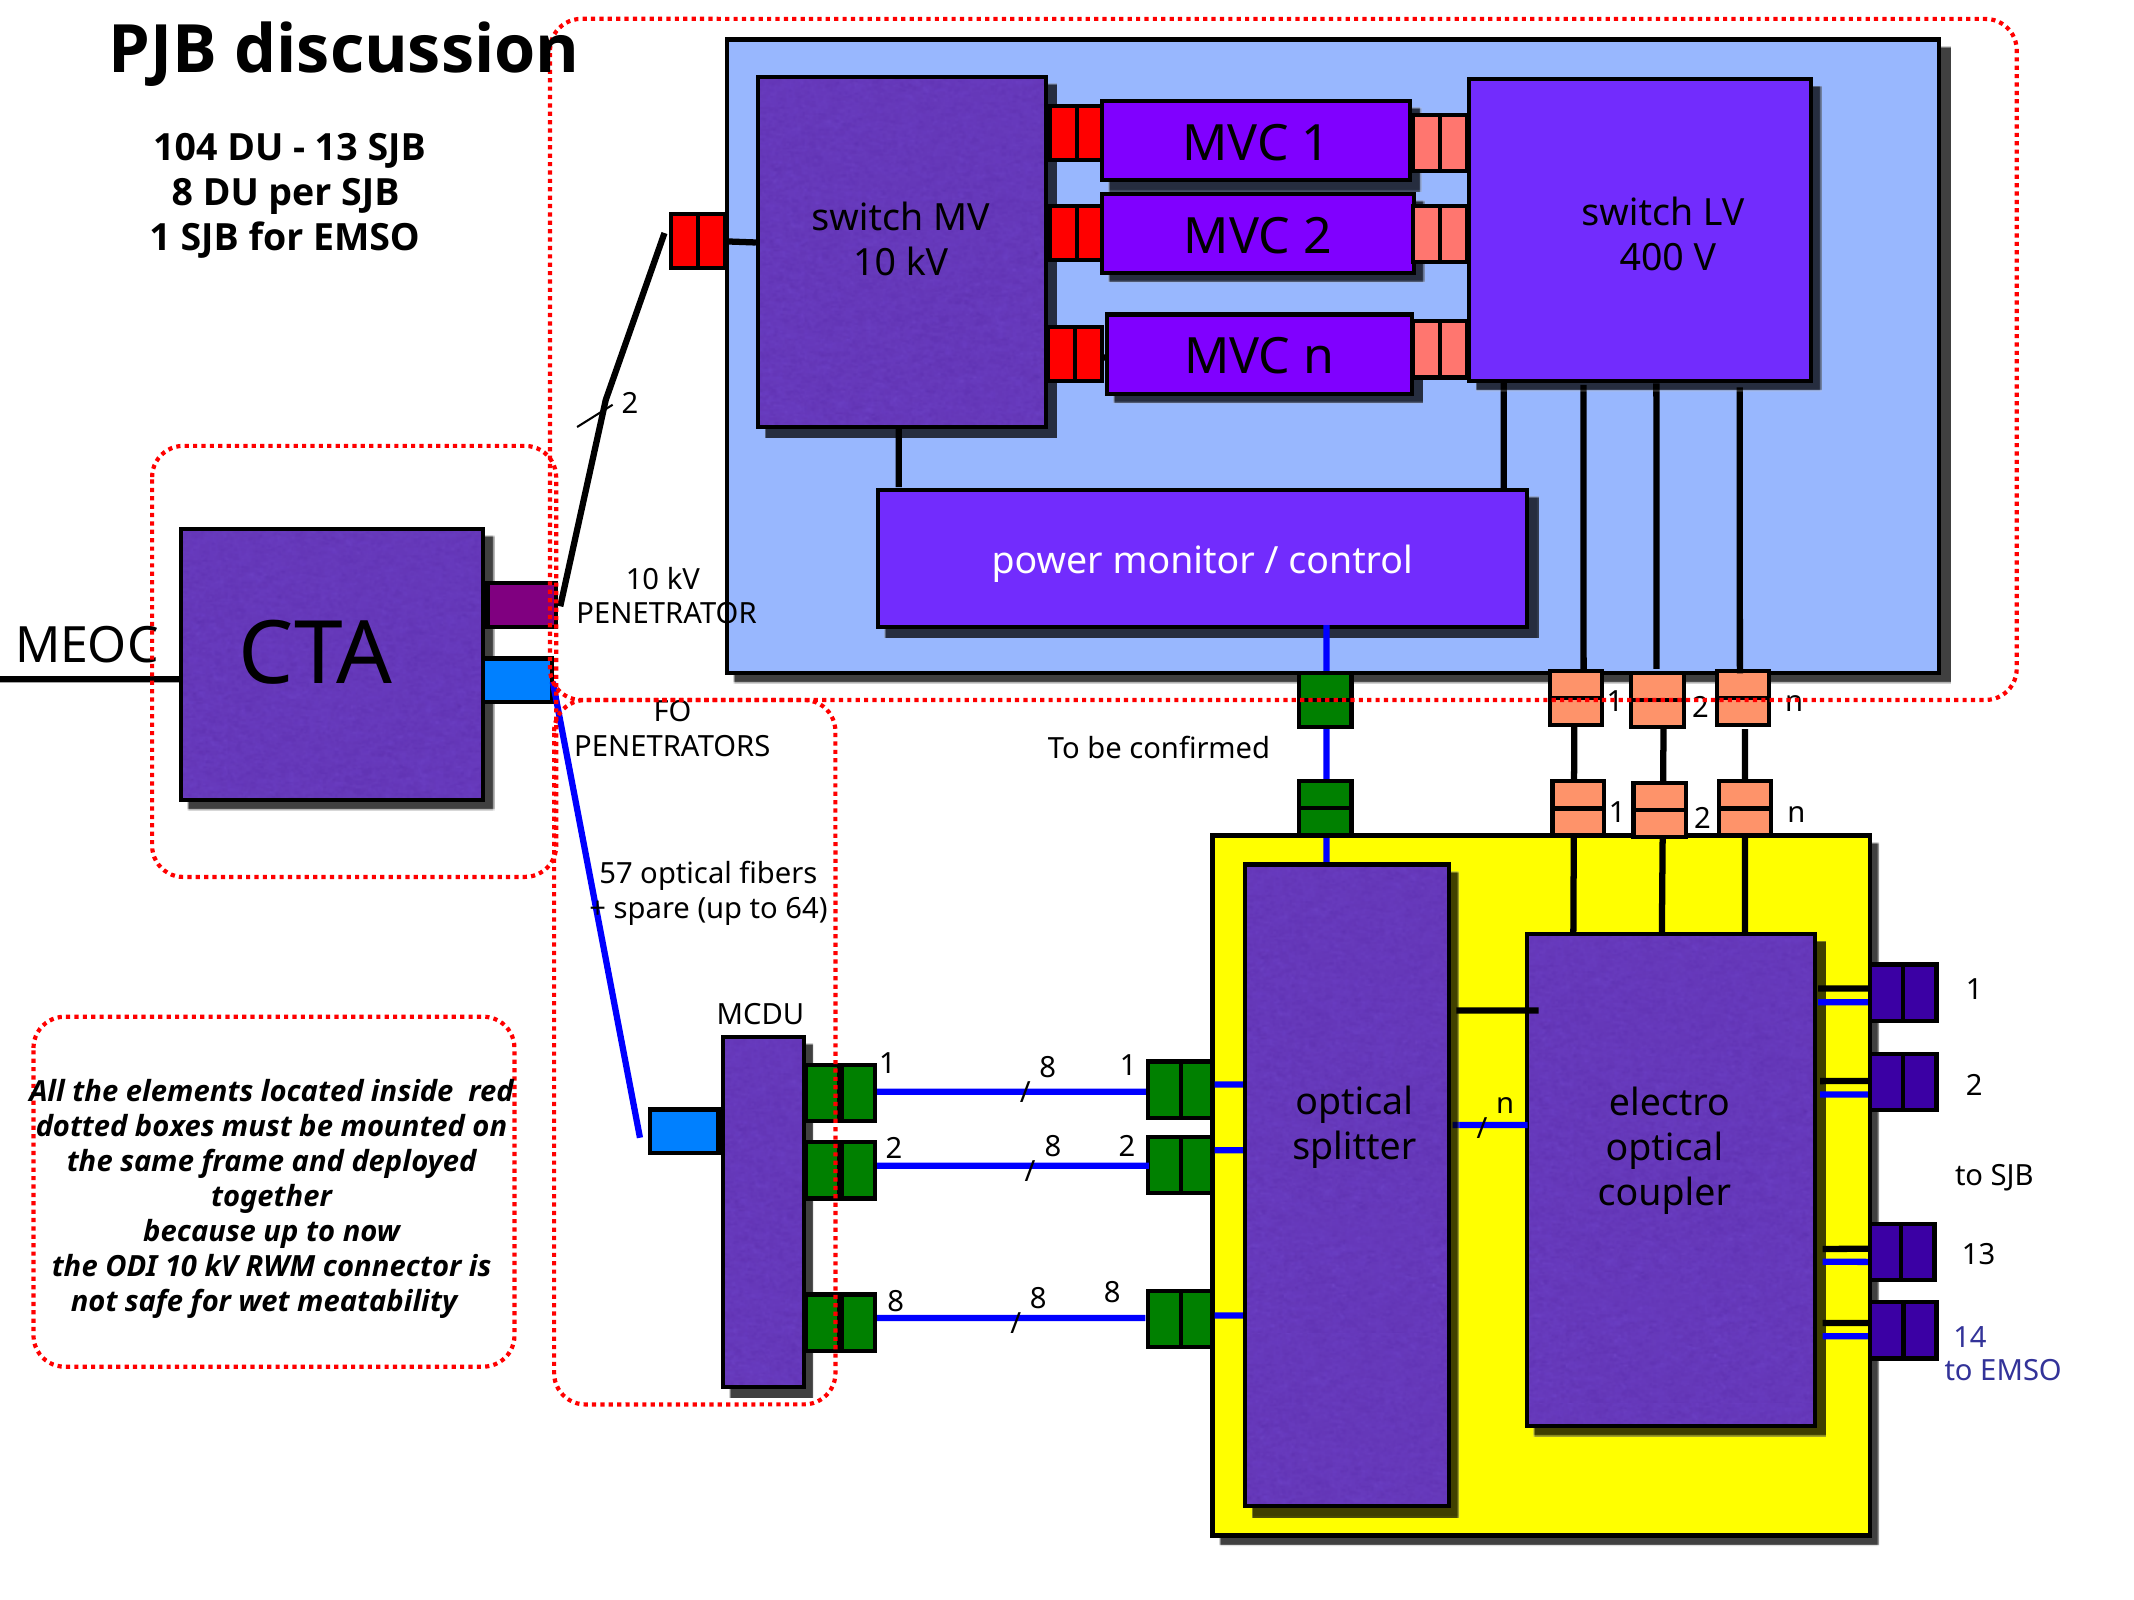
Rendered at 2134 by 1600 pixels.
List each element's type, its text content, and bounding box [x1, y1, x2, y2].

text_box [841, 1065, 875, 1122]
text_box [836, 1142, 840, 1199]
text_box 2 [885, 1129, 903, 1165]
text_box 2 [1692, 700, 1709, 724]
text_box MVC 2 [1102, 193, 1414, 273]
text_box n [1787, 792, 1806, 828]
text_box [1633, 783, 1686, 811]
text_box [33, 1016, 515, 1070]
text_box 13 [1961, 1235, 1996, 1271]
text_box to EMSO [1937, 1351, 2062, 1387]
title PJB discussion [0, 0, 690, 95]
text_box [1245, 864, 1450, 1507]
text_box electro optical coupler [1545, 1075, 1794, 1262]
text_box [1011, 1278, 1047, 1340]
text_box [1527, 934, 1815, 1426]
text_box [1147, 1061, 1213, 1118]
text_box To be confirmed [1047, 729, 1271, 765]
text_box [1718, 809, 1771, 836]
text_box [1212, 835, 1573, 1084]
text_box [1049, 105, 1105, 161]
text_box switch LV 400 V [1581, 188, 1755, 279]
text_box 1 [1965, 969, 1983, 1005]
text_box [1182, 1136, 1213, 1193]
text_box 8 [887, 1281, 905, 1317]
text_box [1299, 780, 1352, 836]
text_box [1550, 700, 1603, 726]
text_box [1869, 964, 1937, 1021]
text_box 2 [1694, 799, 1711, 835]
text_box 8 [1104, 1273, 1121, 1309]
text_box [1718, 781, 1771, 809]
text_box [1824, 1011, 1870, 1077]
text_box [1822, 1322, 1877, 1337]
text_box [1901, 1223, 1935, 1280]
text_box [1025, 1127, 1062, 1188]
text_box [554, 700, 836, 1405]
text_box [152, 445, 557, 877]
text_box n [1785, 700, 1804, 718]
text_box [670, 214, 726, 269]
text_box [1819, 1080, 1864, 1095]
text_box 1 [879, 1043, 896, 1079]
text_box 1 [1608, 792, 1626, 828]
text_box [1574, 835, 1870, 985]
text_box [1633, 811, 1686, 838]
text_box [1049, 205, 1105, 261]
text_box [1869, 1223, 1901, 1280]
text_box [1459, 1011, 1527, 1125]
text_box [805, 1294, 876, 1351]
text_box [1412, 205, 1468, 263]
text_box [1299, 672, 1352, 728]
text_box [1631, 700, 1684, 727]
text_box All the elements located inside red dotted boxes must be mounted on the same frame and deployed together because up to now the ODI 10 kV RWM connector is not safe for wet meatability [29, 1070, 515, 1354]
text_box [1020, 1047, 1057, 1109]
text_box [1212, 1085, 1870, 1536]
text_box [1147, 1290, 1182, 1347]
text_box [1822, 1248, 1877, 1263]
text_box 14 [1953, 1317, 1987, 1351]
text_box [1817, 988, 1864, 1003]
text_box [1469, 79, 1811, 381]
text_box [1716, 700, 1769, 726]
text_box [1552, 781, 1605, 809]
text_box 1 [1119, 1046, 1137, 1082]
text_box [1047, 326, 1103, 382]
text_box [549, 18, 2017, 700]
text_box MVC n [1107, 314, 1412, 394]
text_box 2 [1118, 1127, 1136, 1163]
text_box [1412, 114, 1468, 172]
text_box 2 [1965, 1065, 1983, 1101]
text_box 104 DU - 13 SJB 8 DU per SJB 1 SJB for EMSO [22, 138, 550, 243]
text_box optical splitter [1269, 1015, 1439, 1319]
text_box [1552, 809, 1605, 836]
text_box [1869, 1302, 1903, 1359]
text_box 1 [1606, 700, 1624, 718]
text_box [841, 1142, 875, 1199]
text_box to SJB [1954, 1155, 2034, 1191]
text_box MVC 1 [1102, 101, 1411, 181]
text_box [1903, 1302, 1937, 1359]
text_box [1182, 1290, 1213, 1347]
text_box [1477, 1084, 1514, 1145]
text_box [39, 1354, 509, 1367]
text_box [1412, 320, 1468, 378]
text_box [1147, 1136, 1182, 1193]
text_box [836, 1065, 840, 1122]
text_box MEOC [6, 570, 152, 680]
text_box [1869, 1053, 1937, 1111]
